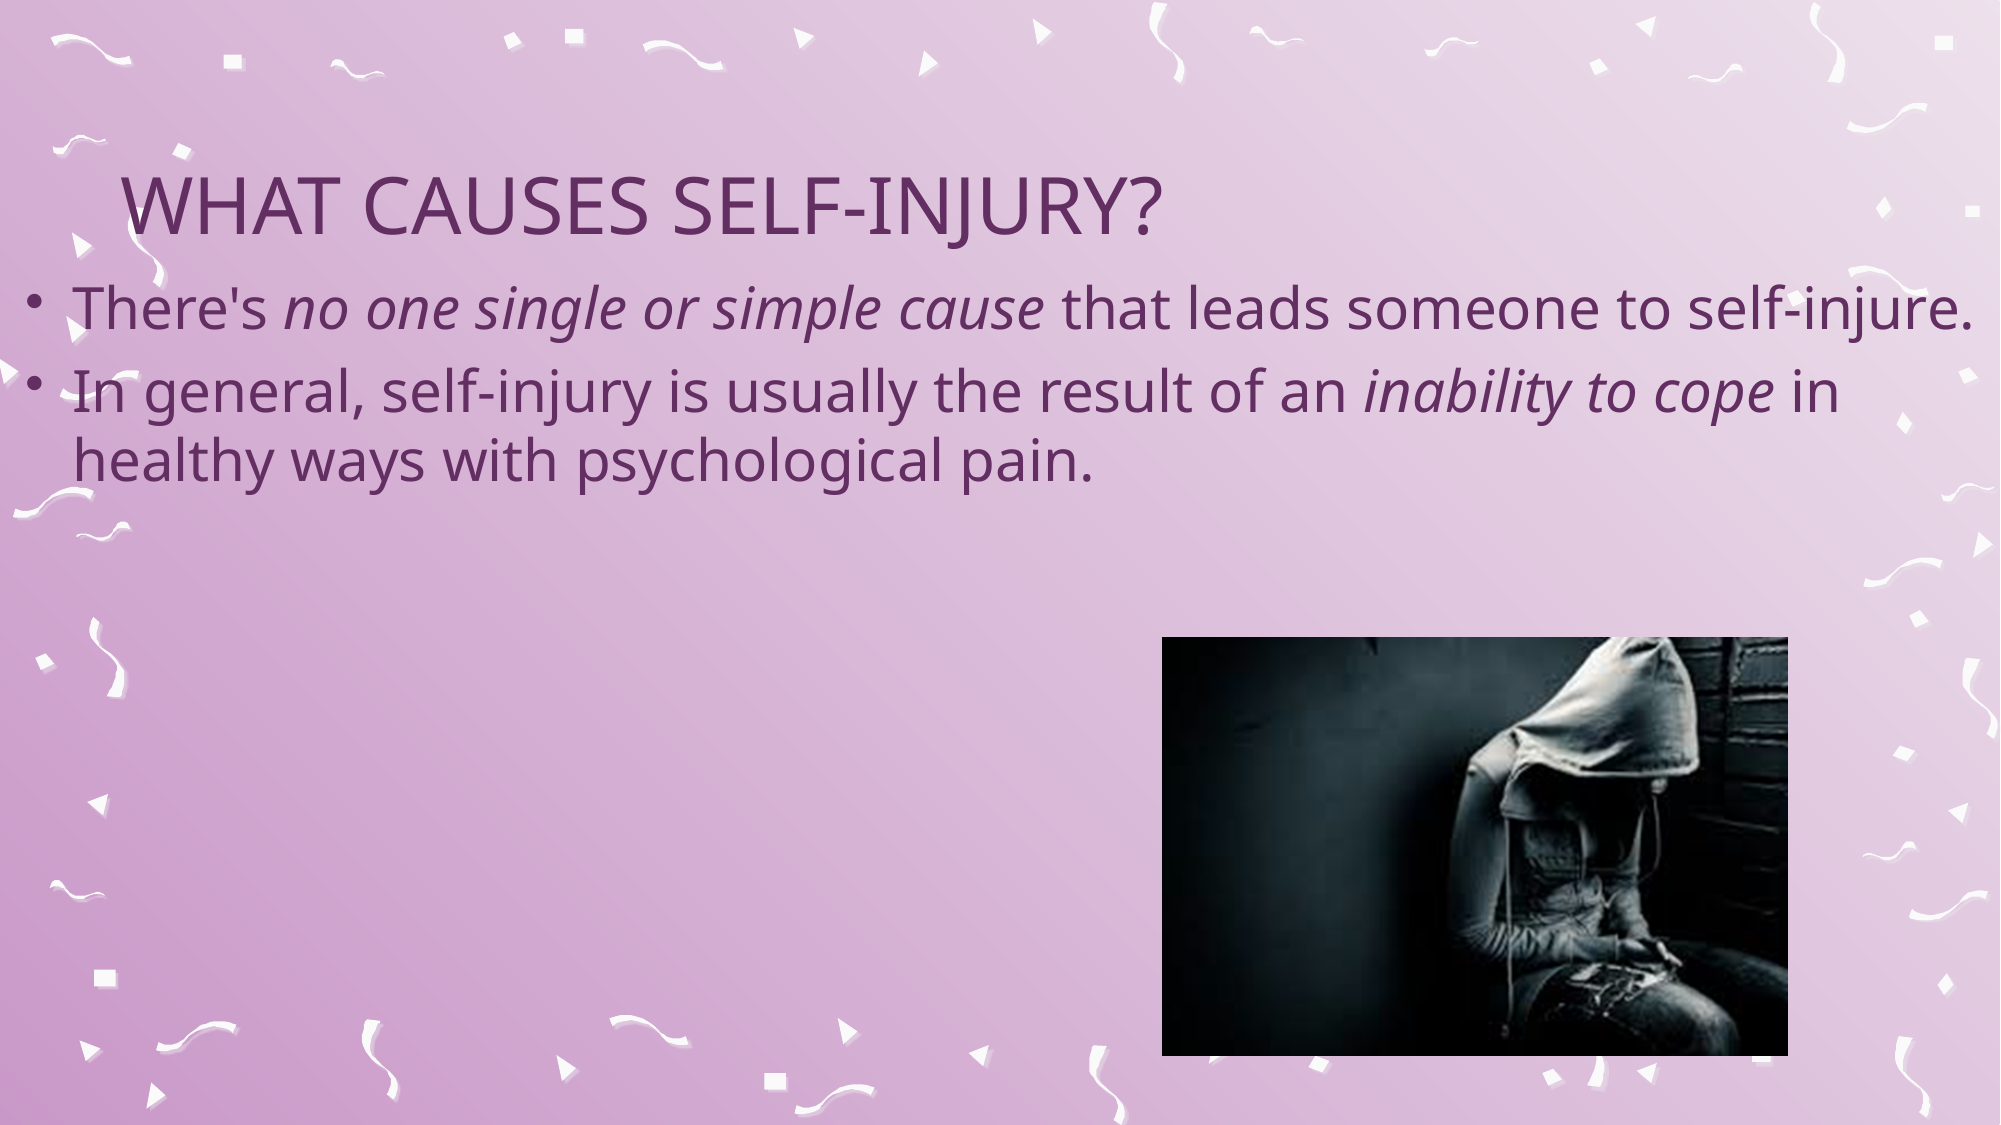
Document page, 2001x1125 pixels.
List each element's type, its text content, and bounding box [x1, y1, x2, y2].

list There's no one single or simple cause that leads someone to self-injure. In general, self-injury is usually the result of an inability to cope in healthy ways with psychological pain. [12, 264, 2000, 1012]
title What causes self-injury? [112, 62, 1838, 250]
picture [1162, 637, 1788, 1057]
